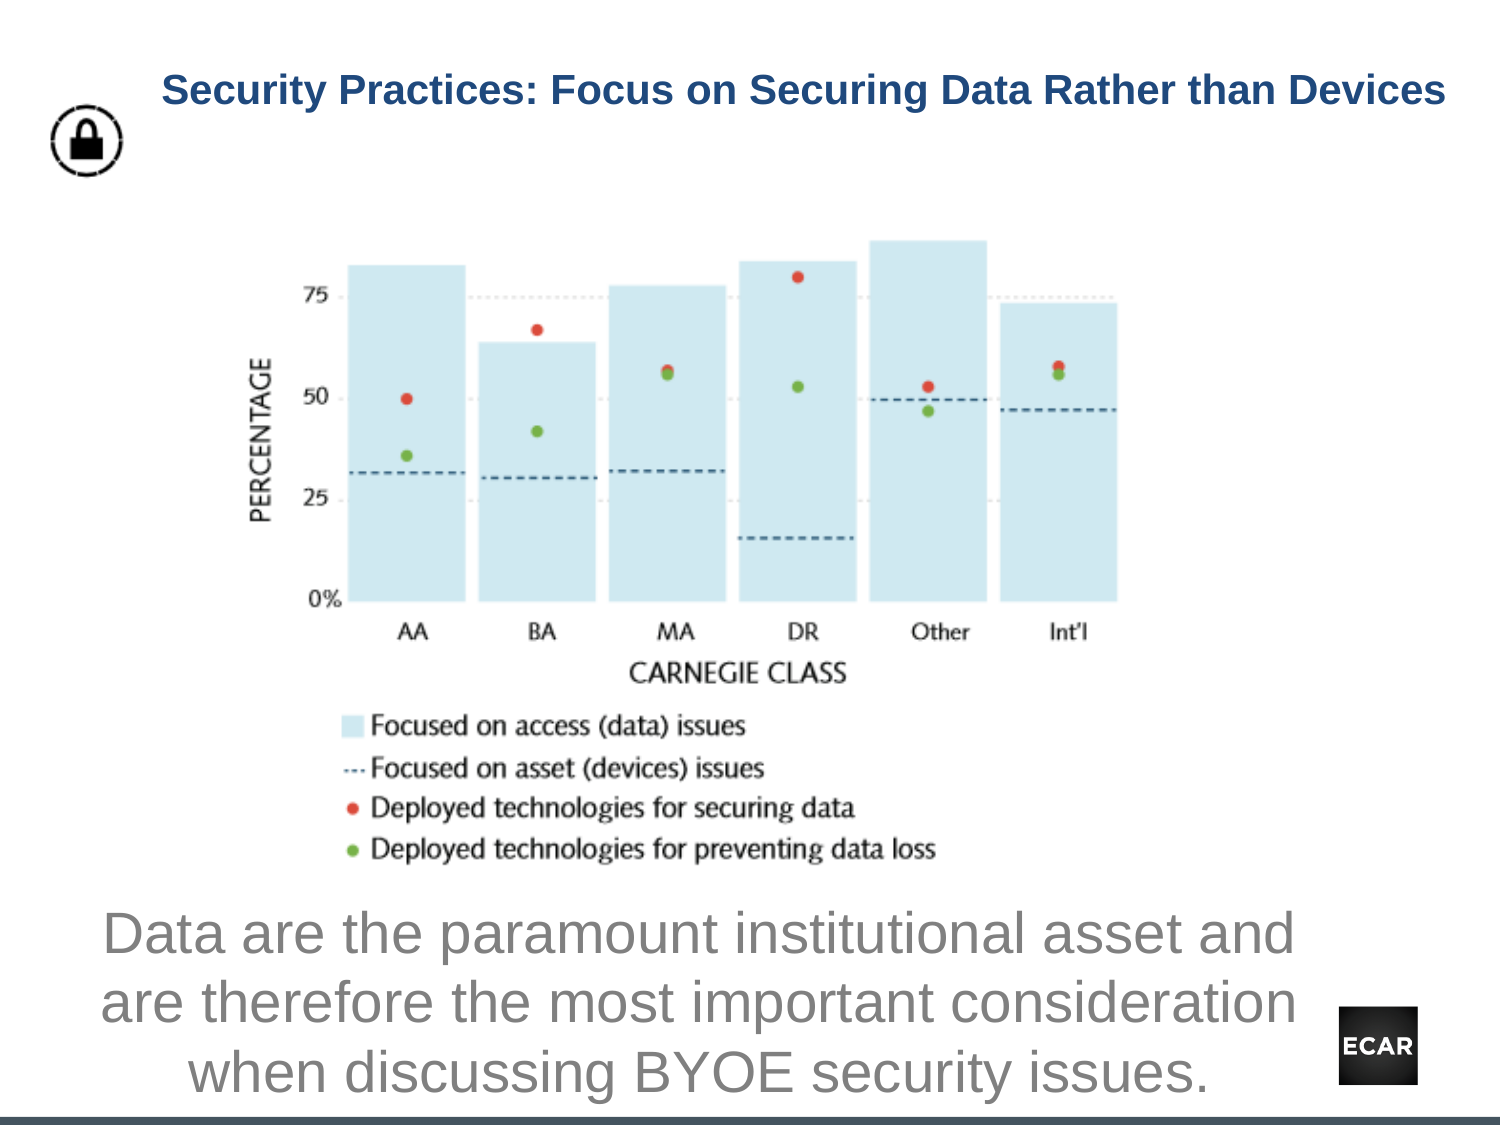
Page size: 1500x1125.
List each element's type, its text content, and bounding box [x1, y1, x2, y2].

title Security Practices: Focus on Securing Data Rather than Devices [146, 55, 1463, 176]
picture [0, 0, 1500, 1125]
list Data are the paramount institutional asset and are therefore the most important consideration when discussing BYOE security issues. [37, 887, 1363, 1125]
